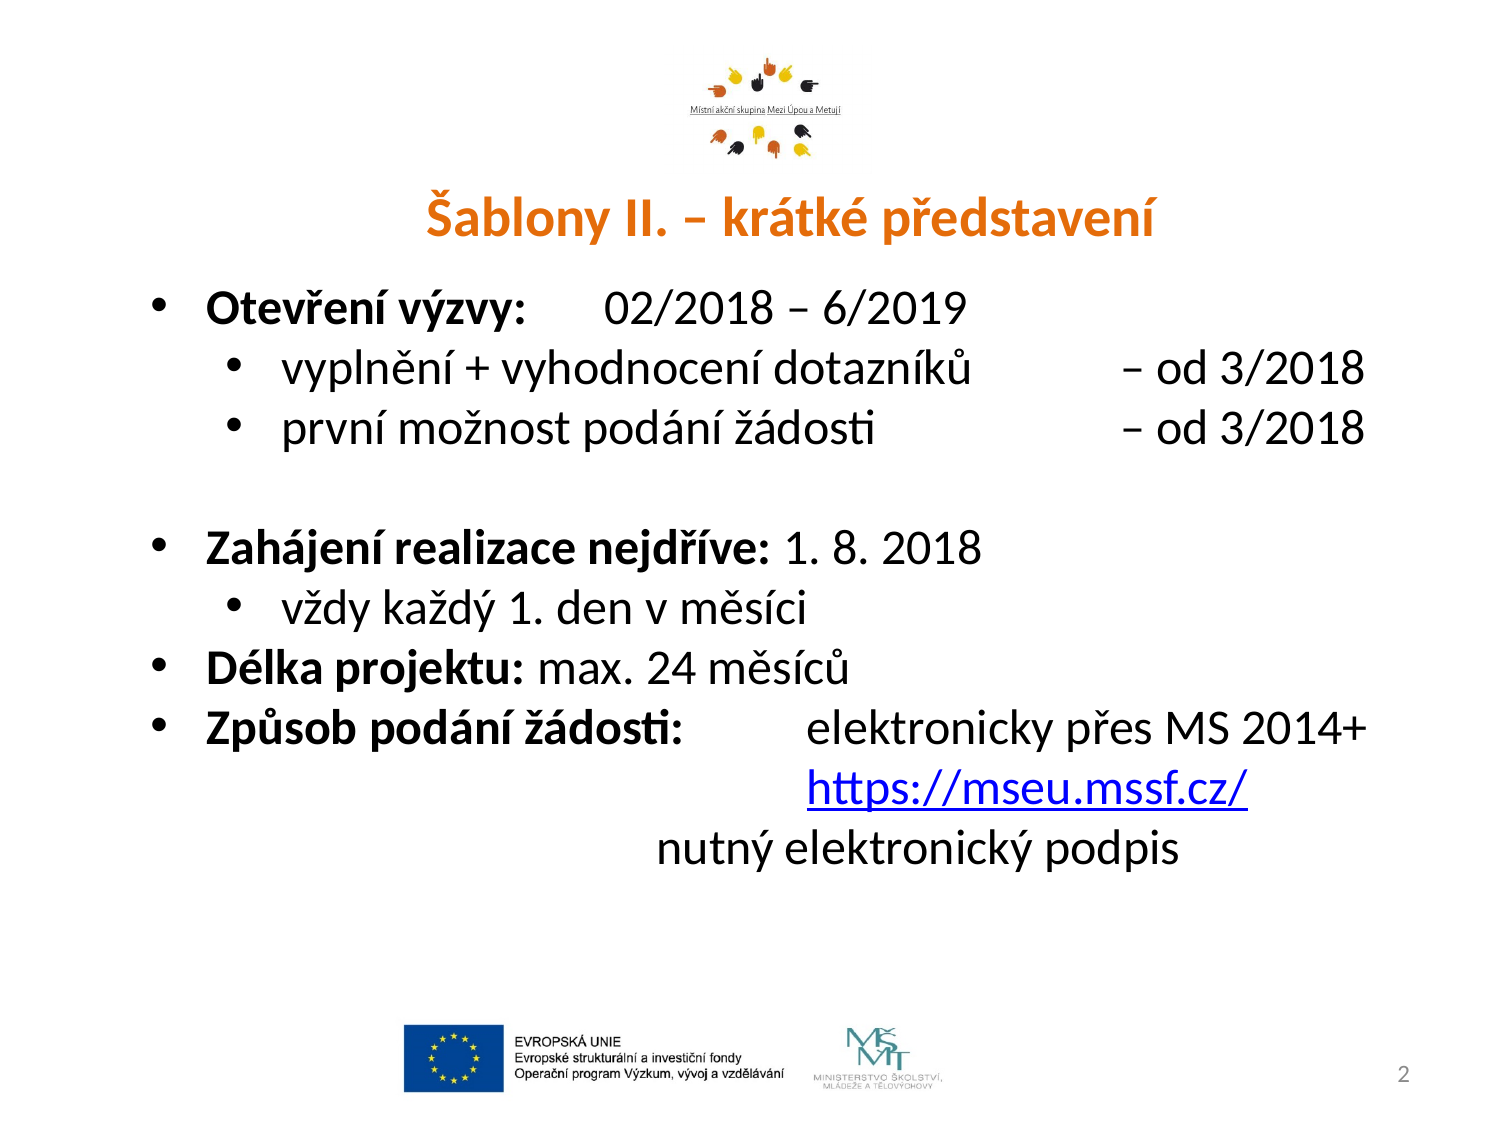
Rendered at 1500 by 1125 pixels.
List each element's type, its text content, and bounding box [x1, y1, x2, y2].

picture [370, 990, 975, 1125]
picture [664, 45, 872, 174]
text_box Otevření výzvy: 02/2018 – 6/2019 vyplnění + vyhodnocení dotazníků – od 3/2018 první možnost podání žádosti – od 3/2018 Zahájení realizace nejdříve: 1. 8. 2018 vždy každý 1. den v měsíci Délka projektu: max. 24 měsíců Způsob podání žádosti: elektronicky přes MS 2014+ https://mseu.mssf.cz/ nutný elektronický podpis [135, 267, 1400, 882]
text_box Šablony II. – krátké představení [206, 172, 1376, 267]
slide_number 2 [1074, 1042, 1425, 1103]
